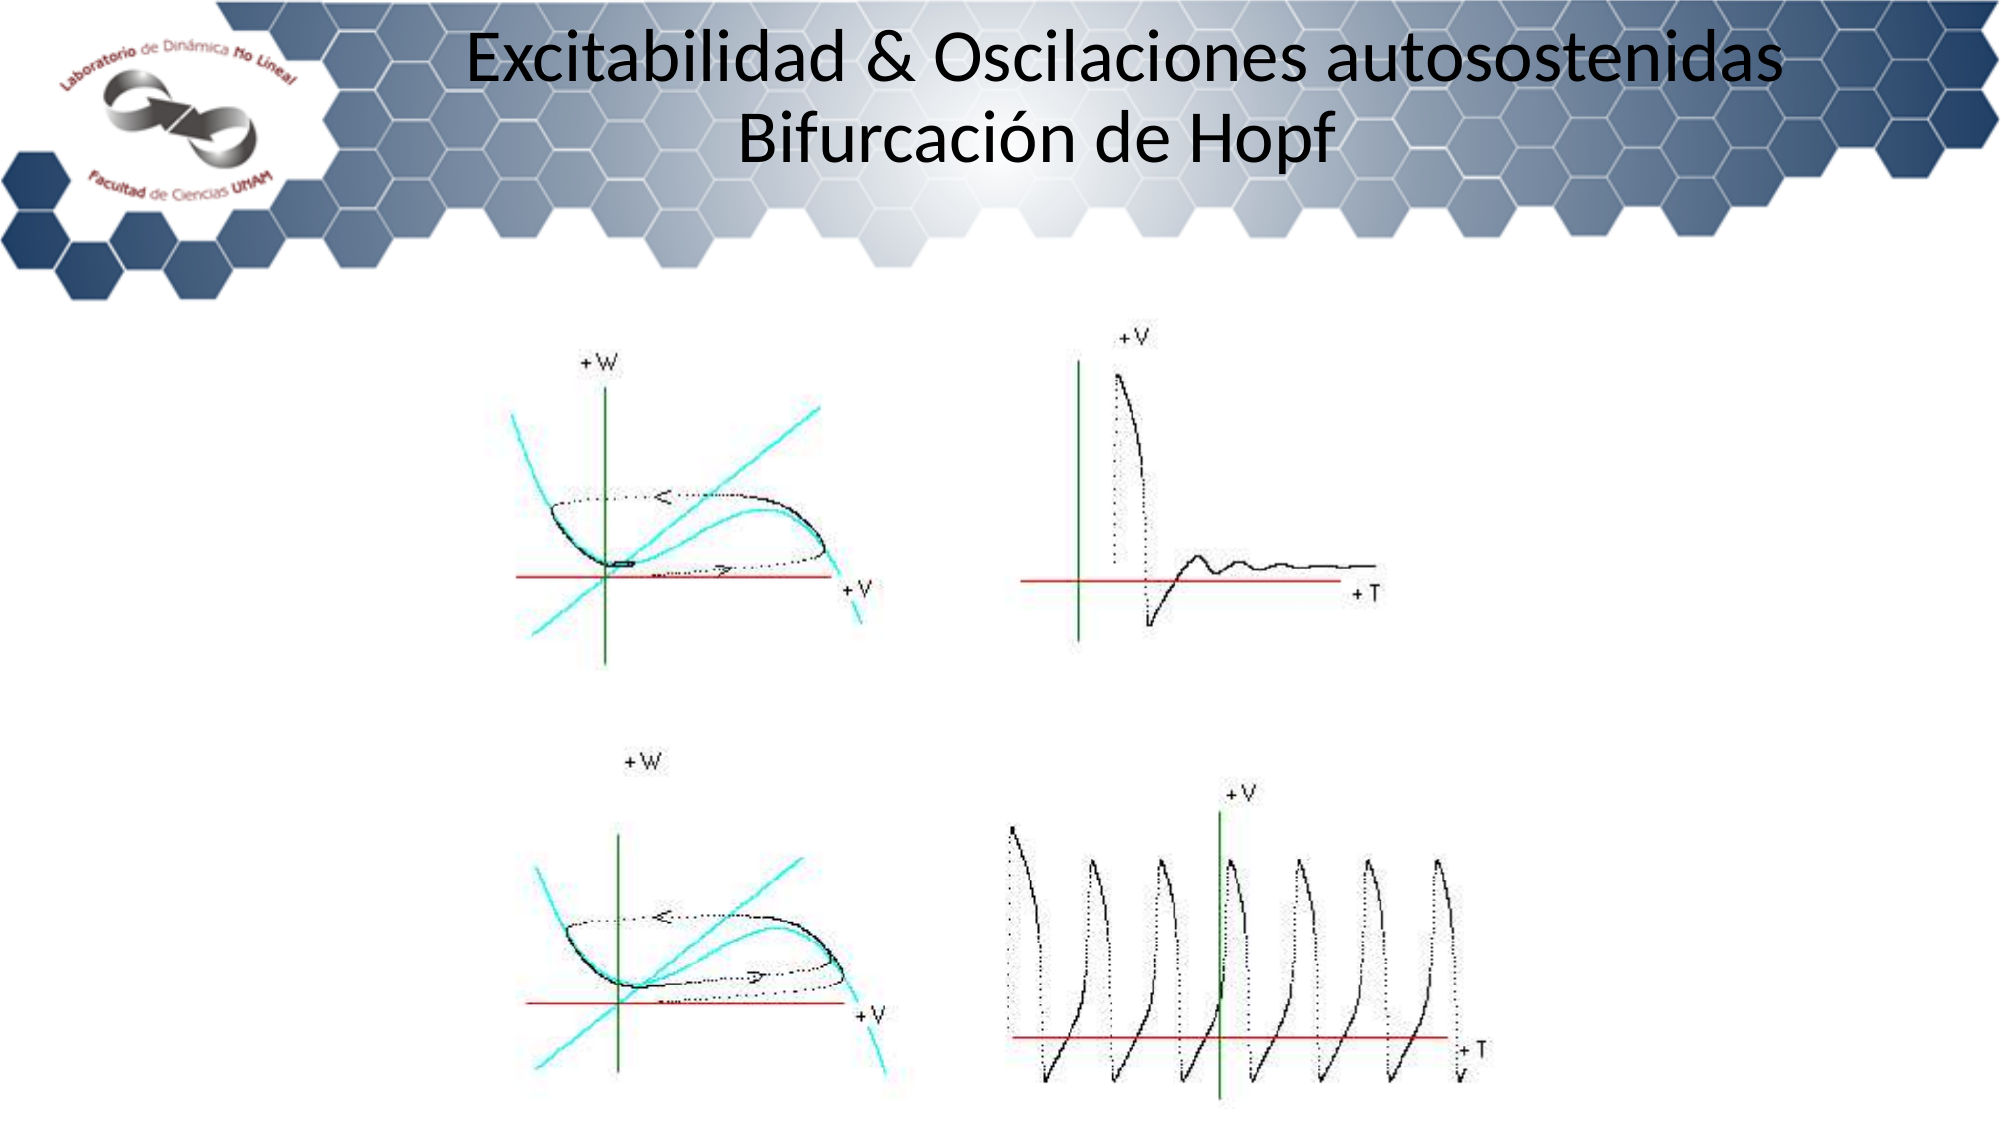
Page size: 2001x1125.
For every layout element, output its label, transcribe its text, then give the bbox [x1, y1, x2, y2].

title Excitabilidad & Oscilaciones autosostenidas Bifurcación de Hopf [450, 0, 2000, 207]
picture [0, 0, 2001, 1125]
